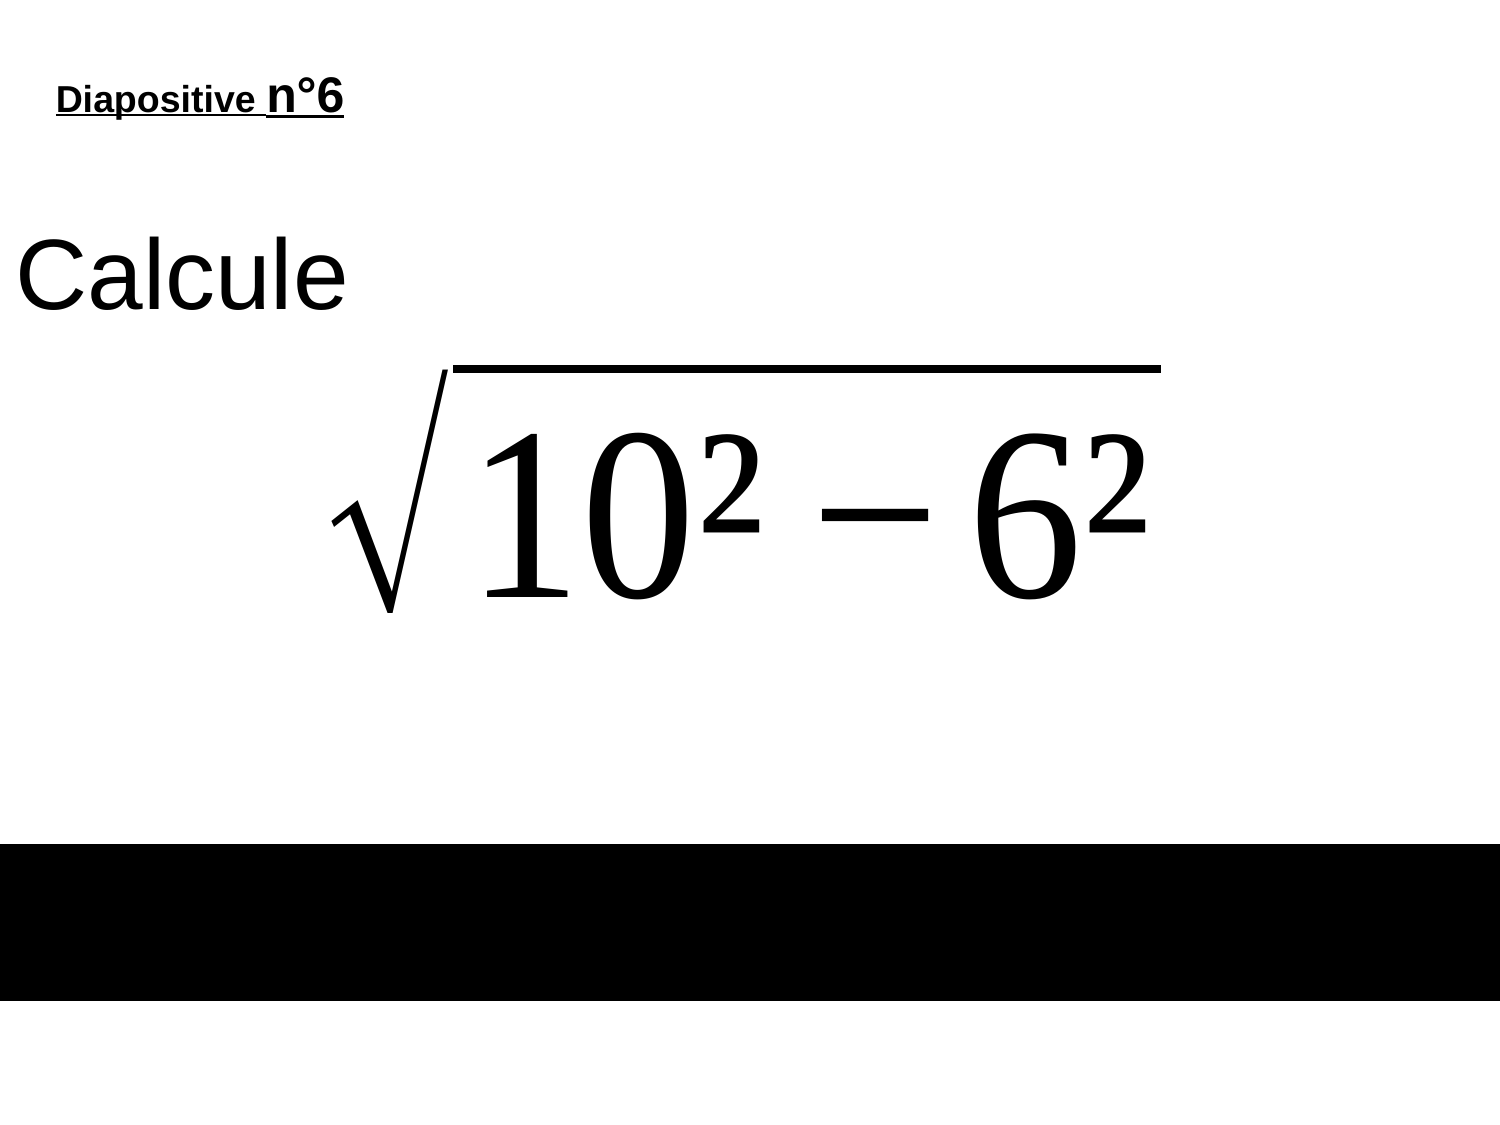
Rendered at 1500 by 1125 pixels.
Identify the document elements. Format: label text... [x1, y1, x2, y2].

text_box Diapositive n°6 [41, 54, 762, 130]
text_box [0, 844, 1500, 1001]
text_box Calcule [0, 148, 1455, 390]
